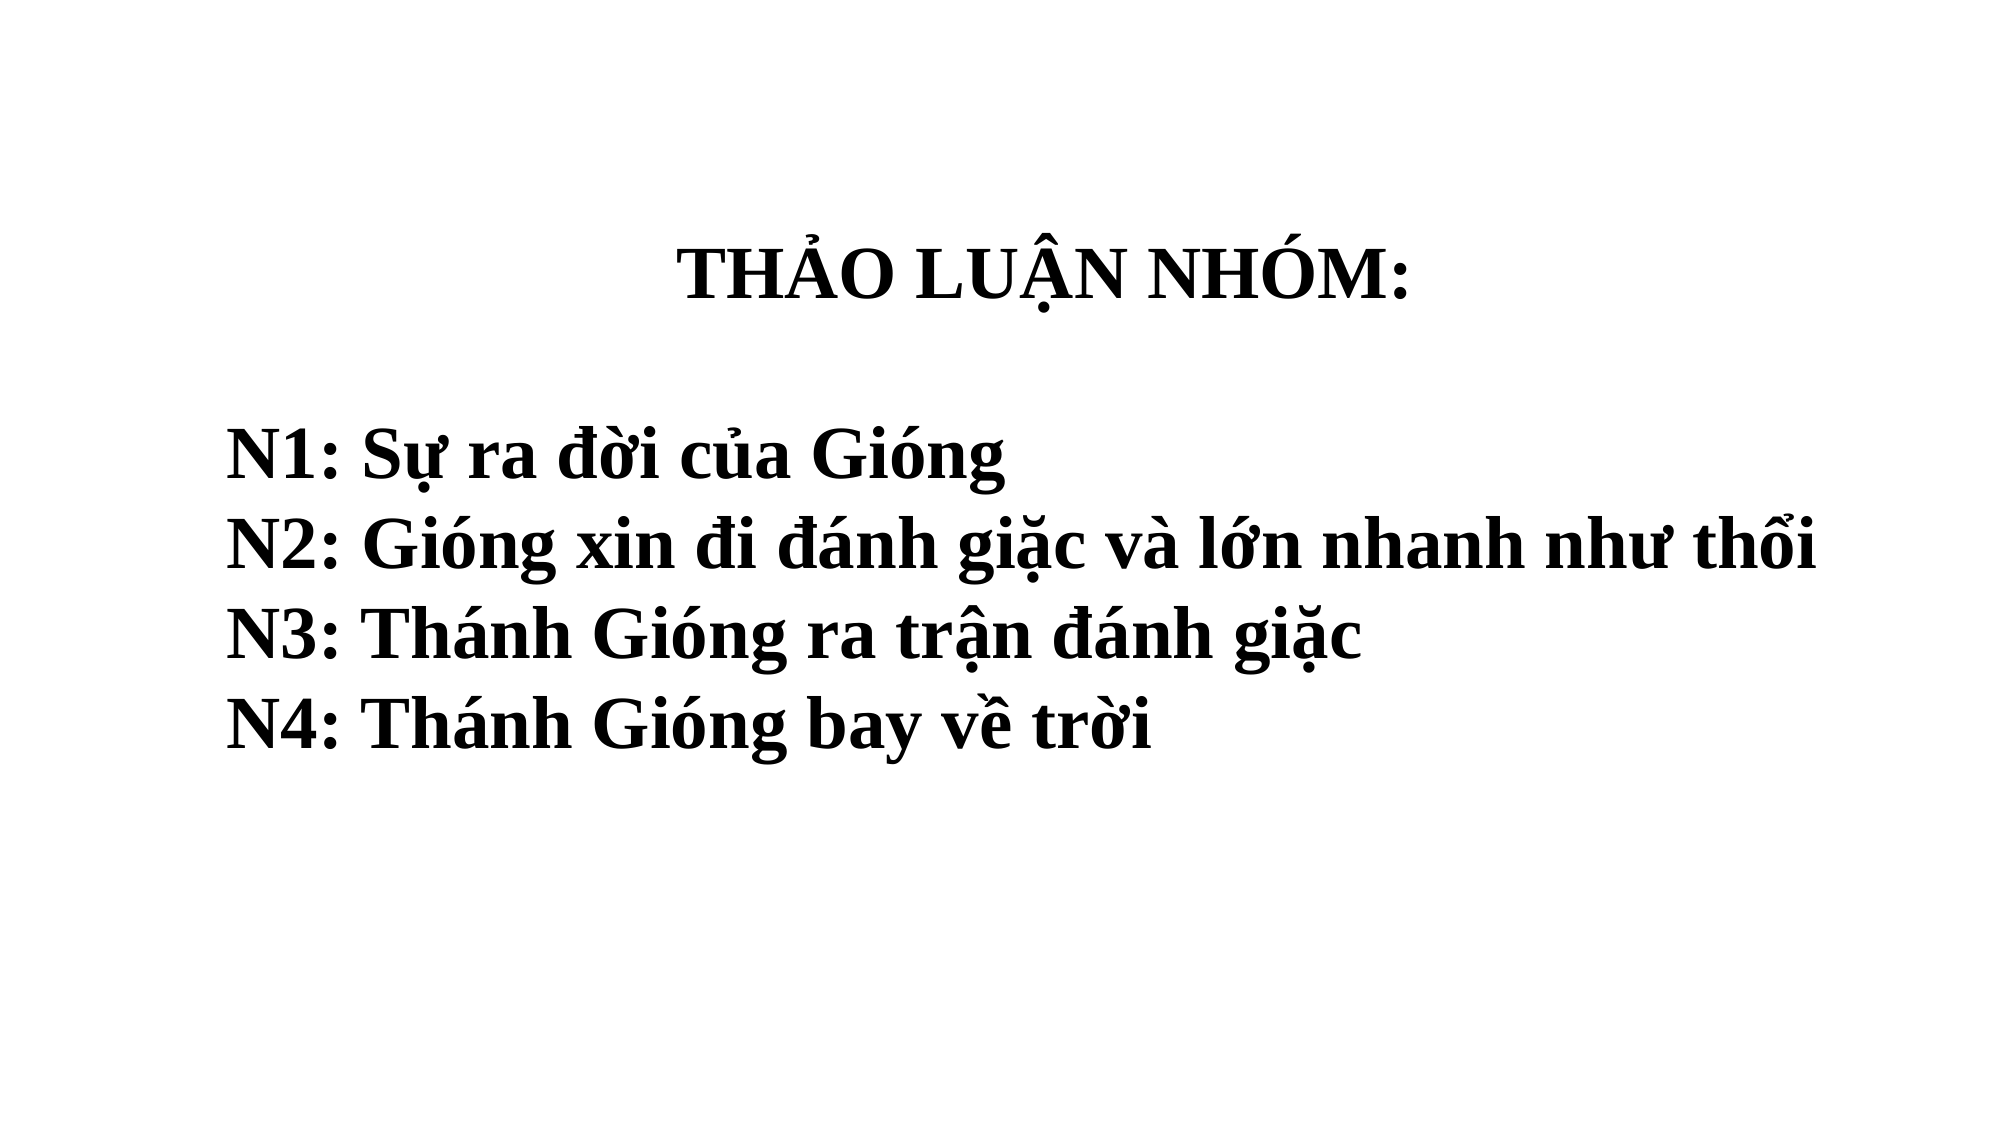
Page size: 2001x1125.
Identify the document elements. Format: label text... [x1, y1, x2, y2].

title THẢO LUẬN NHÓM: N1: Sự ra đời của Gióng N2: Gióng xin đi đánh giặc và lớn nhanh như thổi N3: Thánh Gióng ra trận đánh giặc N4: Thánh Gióng bay về trời [155, 153, 1837, 924]
